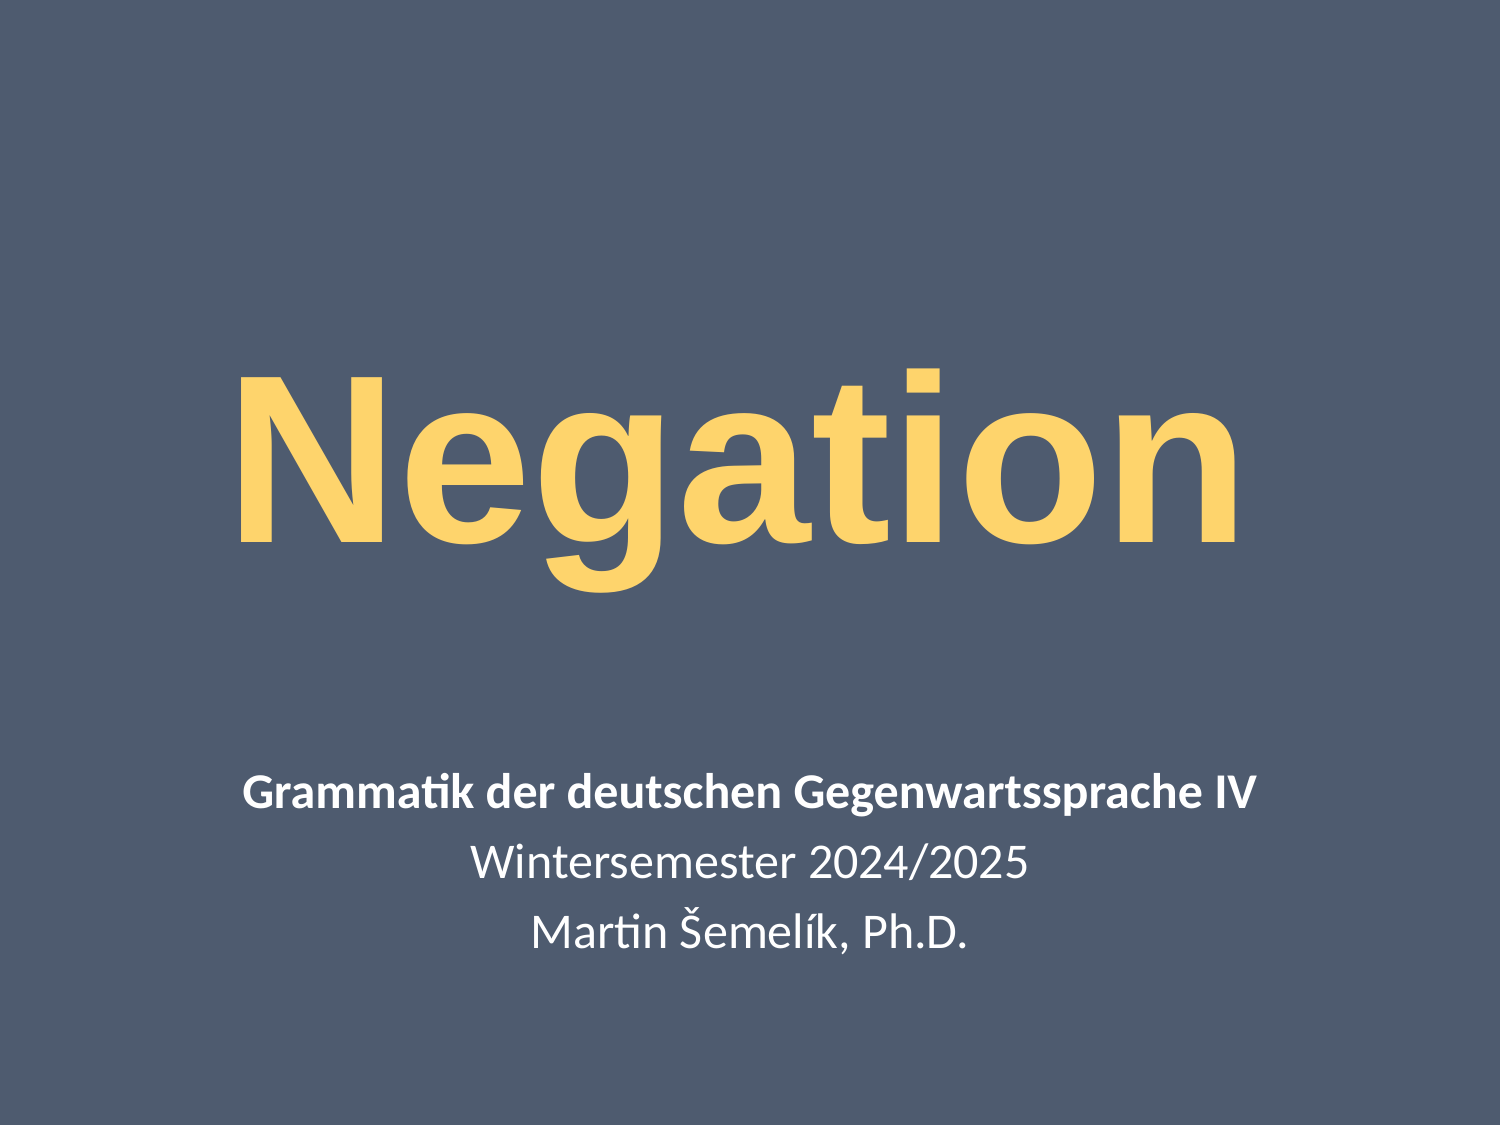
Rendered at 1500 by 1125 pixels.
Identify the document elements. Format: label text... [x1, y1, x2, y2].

title Negation [100, 208, 1376, 686]
subtitle Grammatik der deutschen Gegenwartssprache IV Wintersemester 2024/2025 Martin Šemelík, Ph.D. [0, 751, 1500, 1125]
